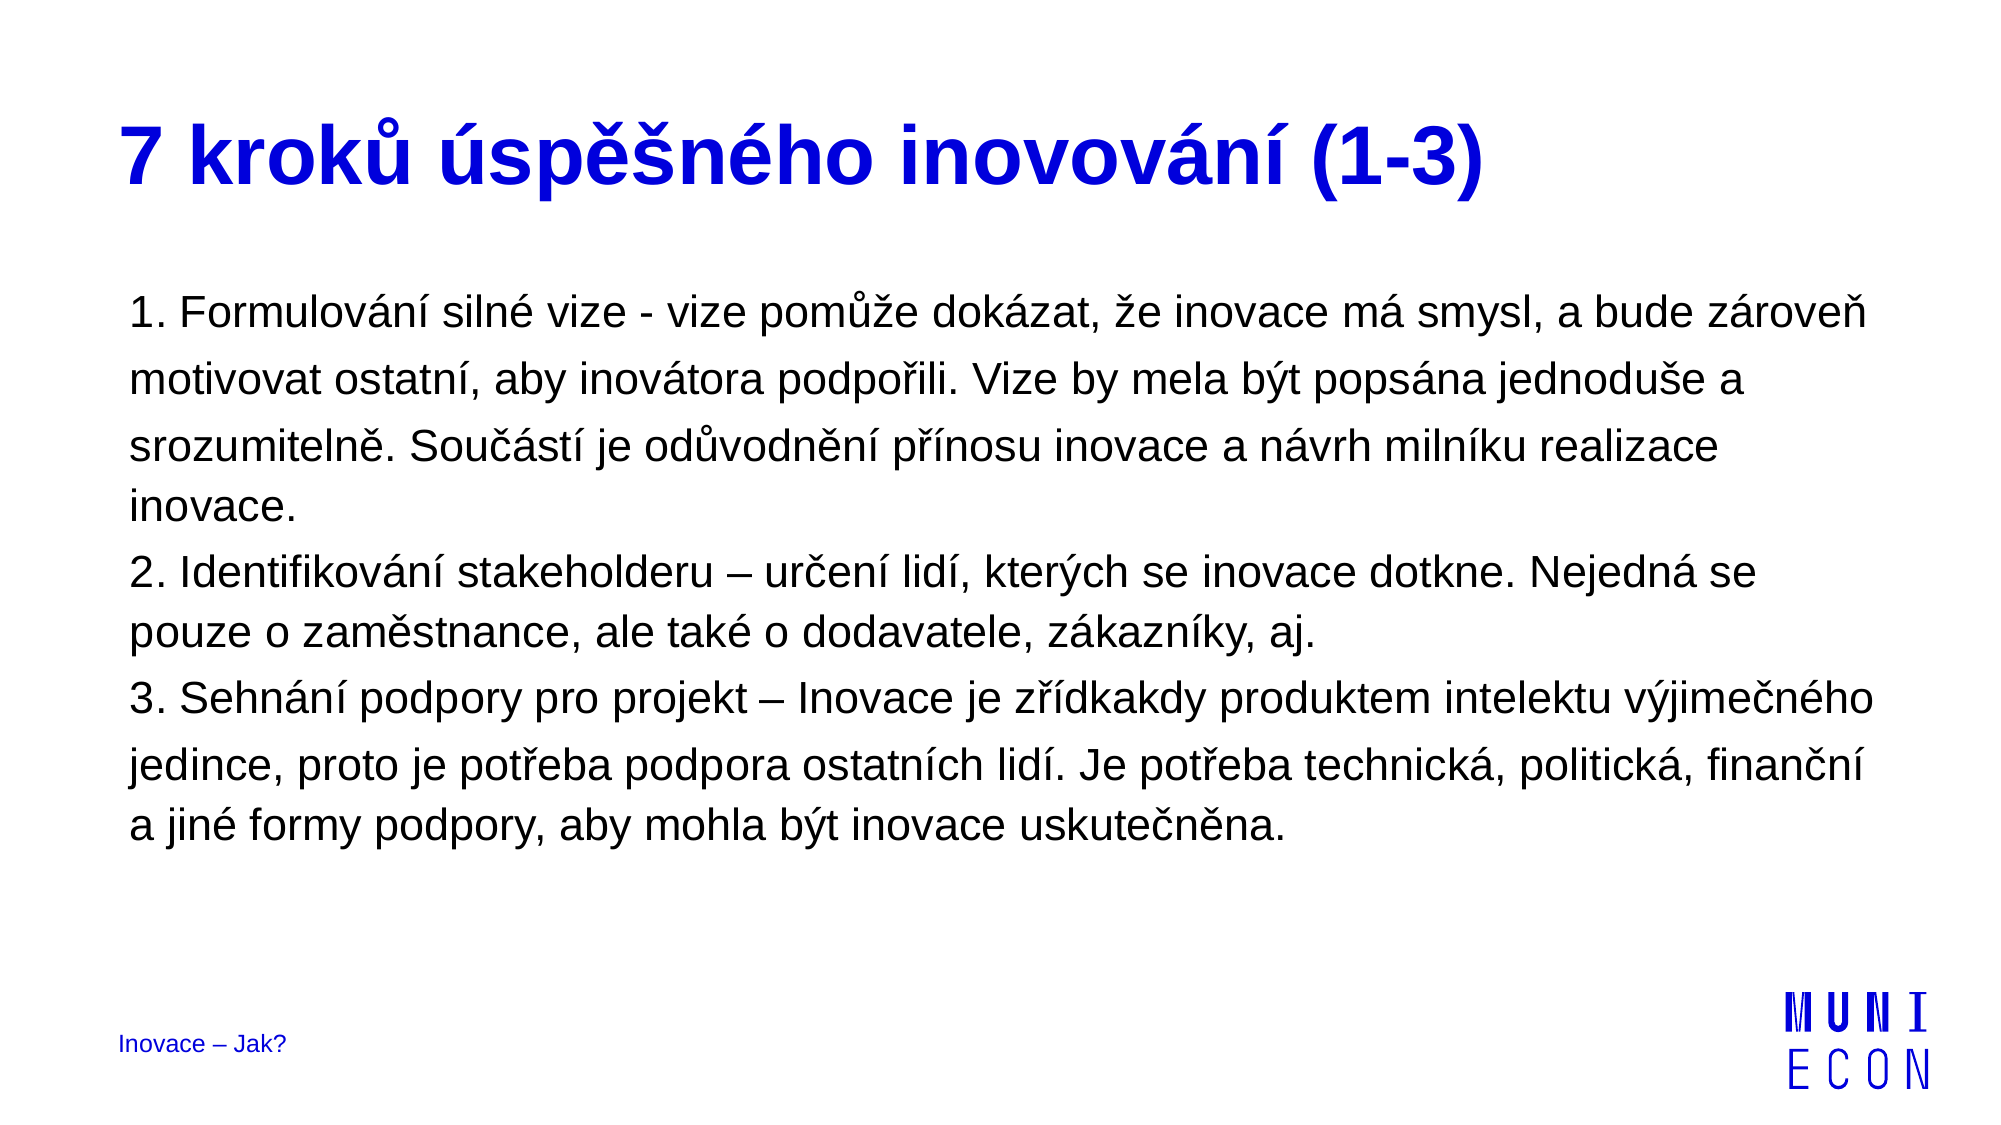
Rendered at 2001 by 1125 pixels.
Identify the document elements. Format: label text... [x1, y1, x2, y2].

list 1. Formulování silné vize - vize pomůže dokázat, že inovace má smysl, a bude zároveň motivovat ostatní, aby inovátora podpořili. Vize by mela být popsána jednoduše a srozumitelně. Součástí je odůvodnění přínosu inovace a návrh milníku realizace inovace. 2. Identifikování stakeholderu – určení lidí, kterých se inovace dotkne. Nejedná se pouze o zaměstnance, ale také o dodavatele, zákazníky, aj. 3. Sehnání podpory pro projekt – Inovace je zřídkakdy produktem intelektu výjimečného jedince, proto je potřeba podpora ostatních lidí. Je potřeba technická, politická, finanční a jiné formy podpory, aby mohla být inovace uskutečněna. [118, 277, 1883, 957]
title 7 kroků úspěšného inovování (1-3) [118, 118, 1883, 193]
footer Inovace – Jak? [118, 1021, 1418, 1063]
